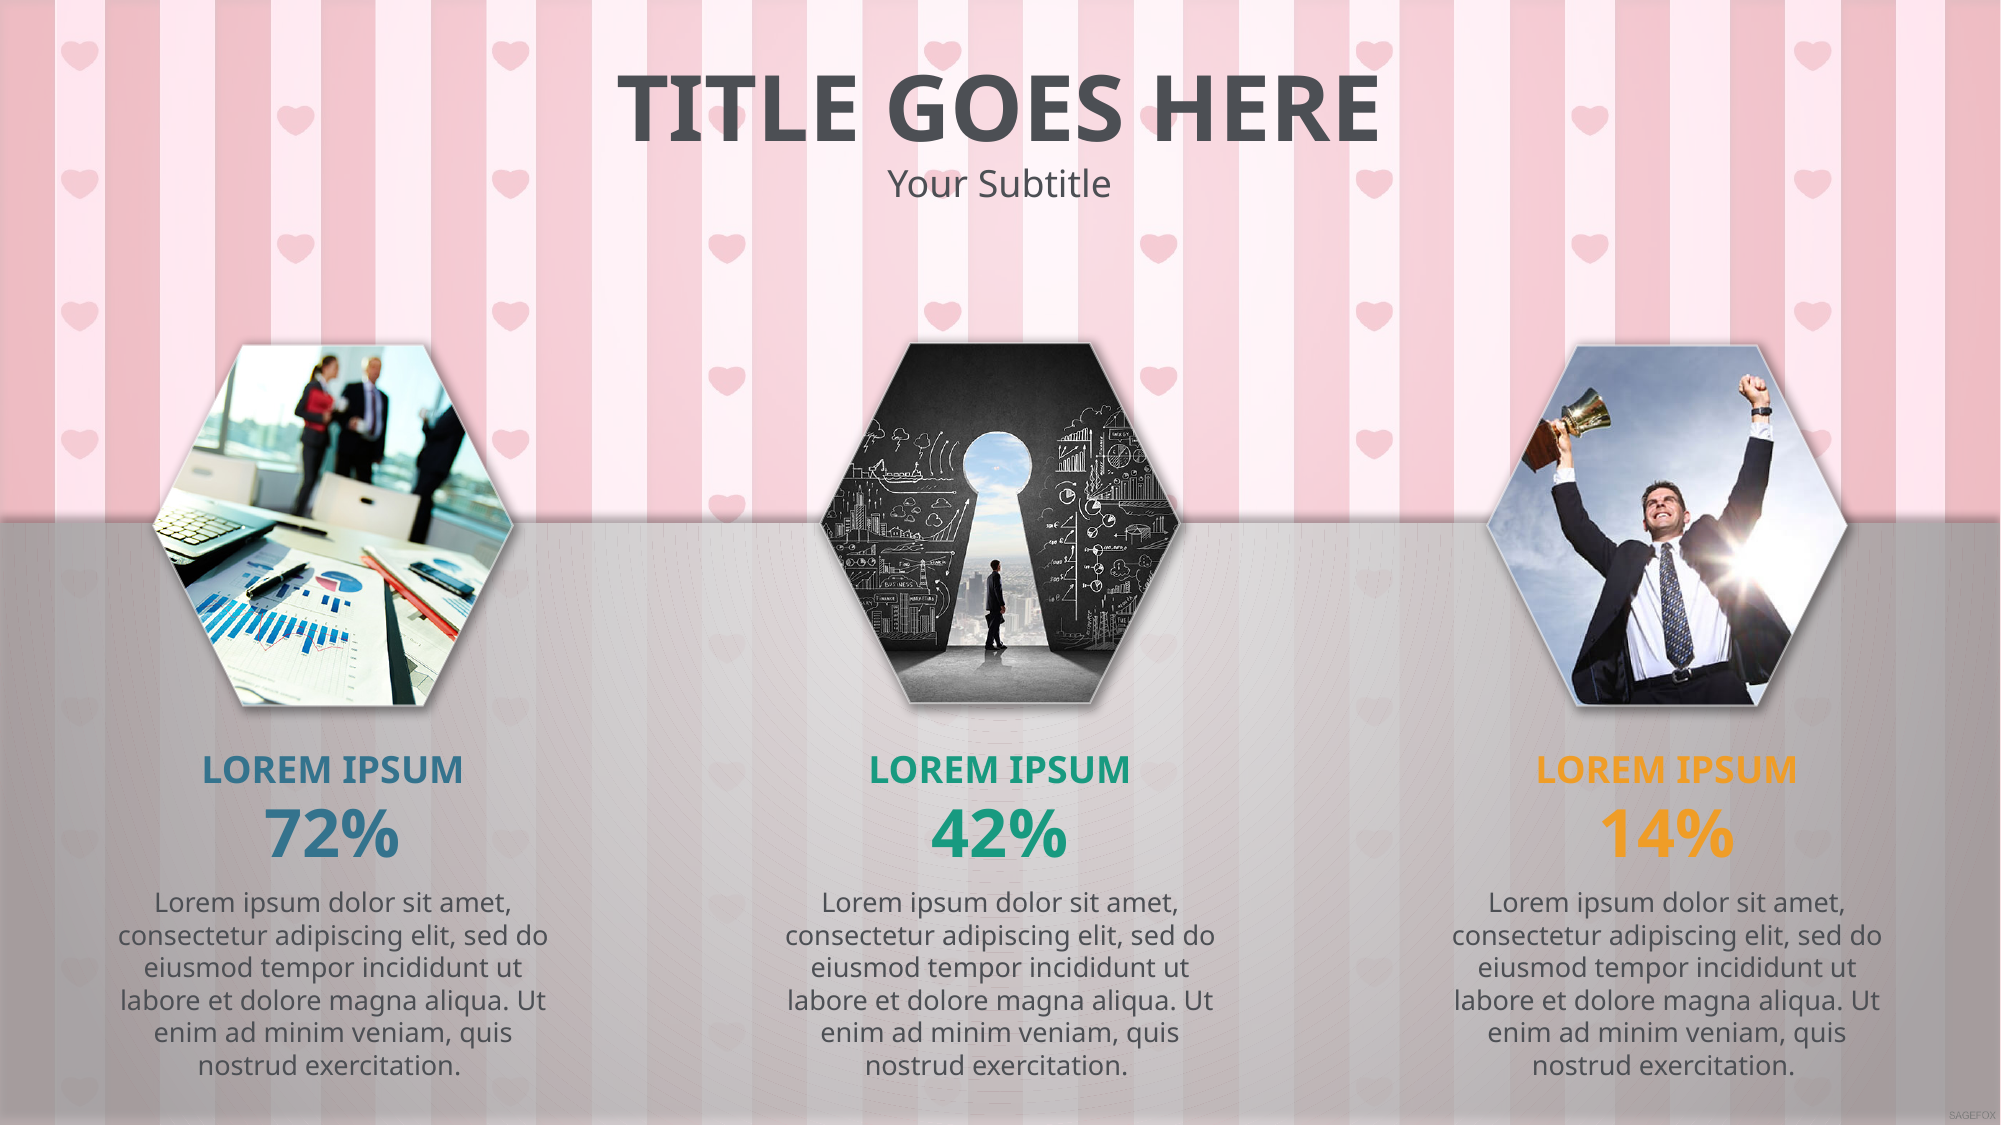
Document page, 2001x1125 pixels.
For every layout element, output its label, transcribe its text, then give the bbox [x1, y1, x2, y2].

text_box TITLE GOES HERE Your Subtitle [548, 42, 1452, 212]
text_box [819, 342, 1181, 705]
text_box [0, 522, 2000, 1125]
text_box LOREM IPSUM 42% Lorem ipsum dolor sit amet, consectetur adipiscing elit, sed do eiusmod tempor incididunt ut labore et dolore magna aliqua. Ut enim ad minim veniam, quis nostrud exercitation. [762, 738, 1238, 1089]
text_box [152, 344, 514, 707]
text_box LOREM IPSUM 14% Lorem ipsum dolor sit amet, consectetur adipiscing elit, sed do eiusmod tempor incididunt ut labore et dolore magna aliqua. Ut enim ad minim veniam, quis nostrud exercitation. [1429, 738, 1905, 1089]
text_box LOREM IPSUM 72% Lorem ipsum dolor sit amet, consectetur adipiscing elit, sed do eiusmod tempor incididunt ut labore et dolore magna aliqua. Ut enim ad minim veniam, quis nostrud exercitation. [95, 738, 571, 1089]
text_box [1486, 344, 1848, 707]
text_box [0, 0, 2000, 513]
